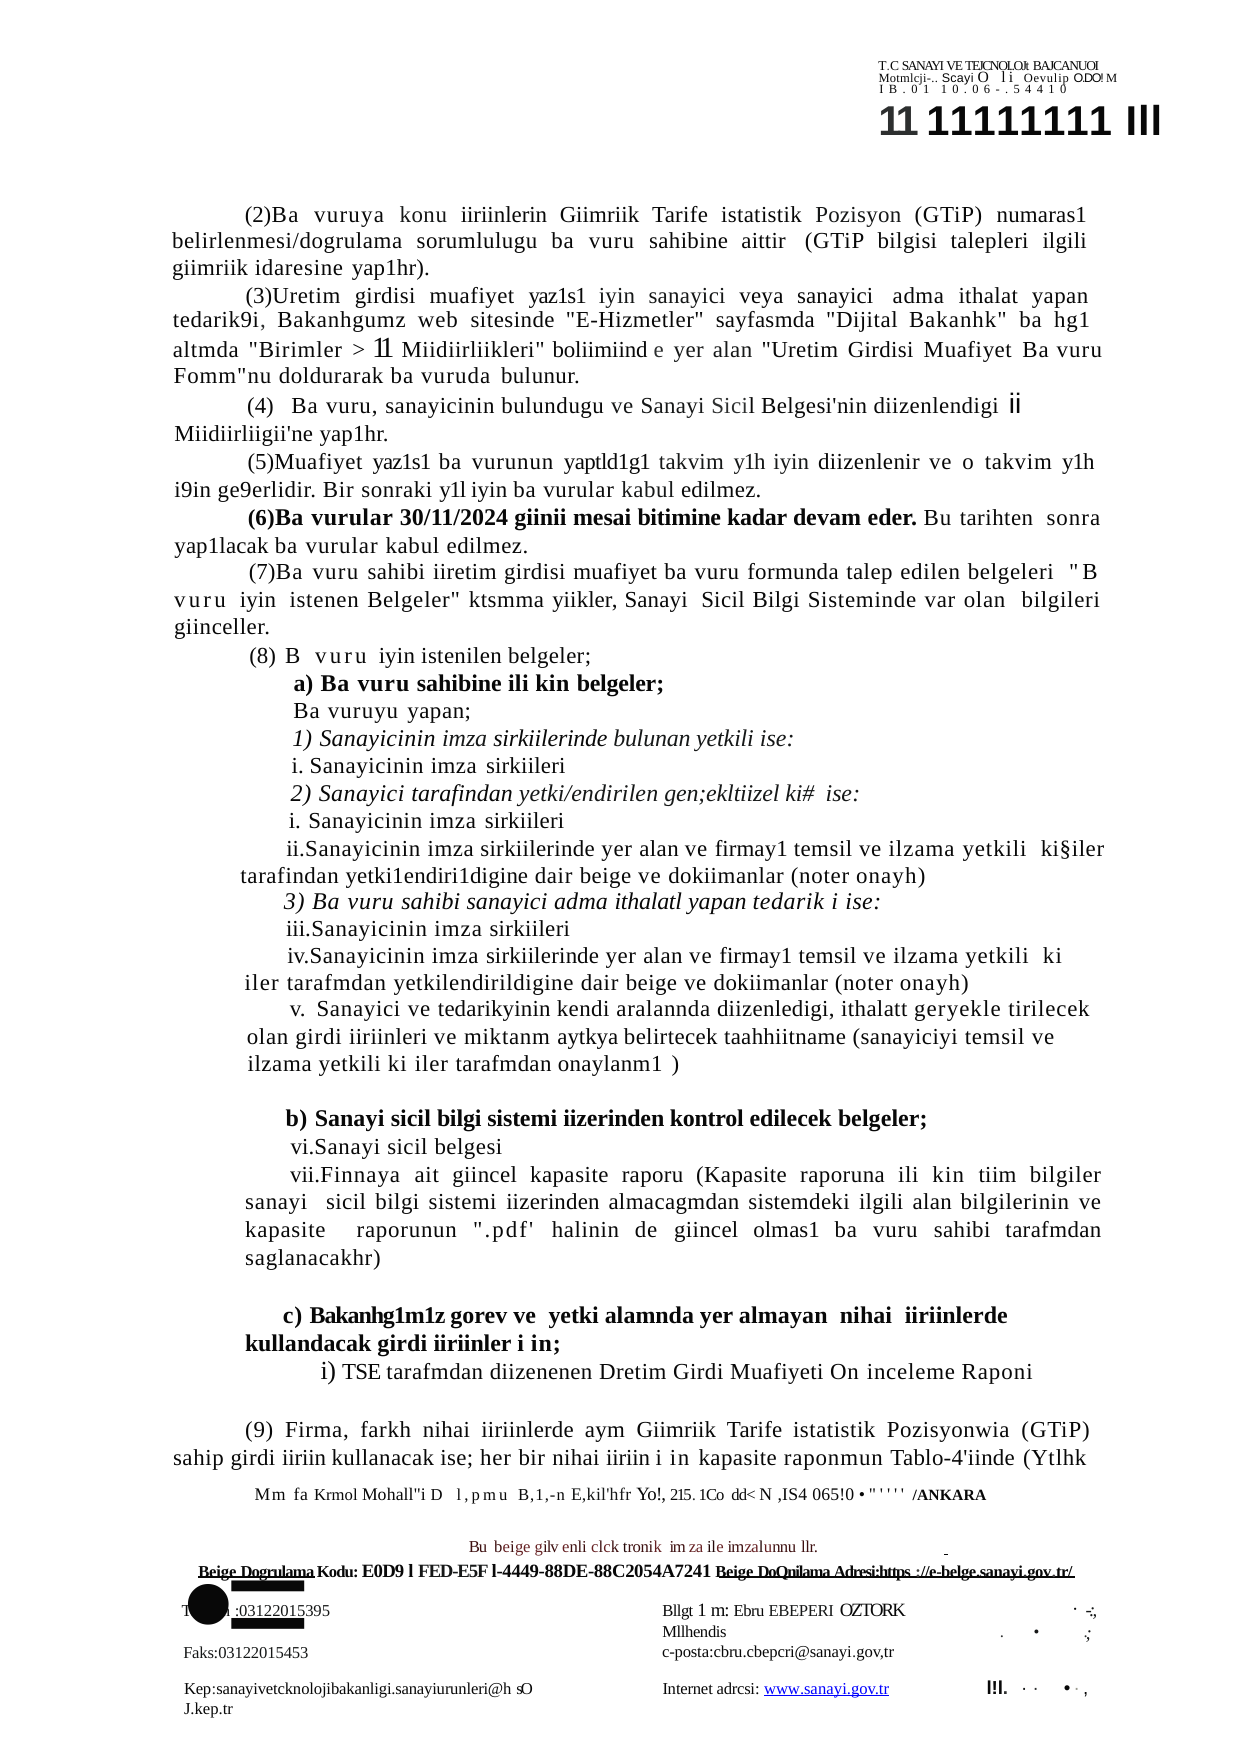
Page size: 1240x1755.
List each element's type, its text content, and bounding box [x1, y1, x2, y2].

text_box IB.01 10.06-.54410 11 11111111 Ill Ba vuruya konu iiriinlerin Giimriik Tarife istatistik Pozisyon (GTiP) numaras1 belirlenmesi/dogrulama sorumlulugu ba vuru sahibine aittir (GTiP bilgisi talepleri ilgili giimriik idaresine yap1hr). Uretim girdisi muafiyet yaz1s1 iyin sanayici veya sanayici adma ithalat yapan tedarik9i, Bakanhgumz web sitesinde "E-Hizmetler" sayfasmda "Dijital Bakanhk" ba hg1 altmda "Birimler > 11 Miidiirliikleri" boliimiind e yer alan "Uretim Girdisi Muafiyet Ba vuru Fomm"nu doldurarak ba vuruda bulunur. Ba vuru, sanayicinin bulundugu ve Sanayi Sicil Belgesi'nin diizenlendigi ii Miidiirliigii'ne yap1hr. Muafiyet yaz1s1 ba vurunun yaptld1g1 takvim y1h iyin diizenlenir ve o takvim y1h i9in ge9erlidir. Bir sonraki y1l iyin ba vurular kabul edilmez. Ba vurular 30/11/2024 giinii mesai bitimine kadar devam eder. Bu tarihten sonra yap1lacak ba vurular kabul edilmez. Ba vuru sahibi iiretim girdisi muafiyet ba vuru formunda talep edilen belgeleri "B vuru iyin istenen Belgeler" ktsmma yiikler, Sanayi Sicil Bilgi Sisteminde var olan bilgileri giinceller. B vuru iyin istenilen belgeler; Ba vuru sahibine ili kin belgeler; Ba vuruyu yapan; Sanayicinin imza sirkiilerinde bulunan yetkili ise: i. Sanayicinin imza sirkiileri 2) Sanayici tarafindan yetki/endirilen gen;ekltiizel ki# ise: Sanayicinin imza sirkiileri Sanayicinin imza sirkiilerinde yer alan ve firmay1 temsil ve ilzama yetkili ki§iler tarafindan yetki1endiri1digine dair beige ve dokiimanlar (noter onayh) 3) Ba vuru sahibi sanayici adma ithalatl yapan tedarik i ise: Sanayicinin imza sirkiileri Sanayicinin imza sirkiilerinde yer alan ve firmay1 temsil ve ilzama yetkili ki iler tarafmdan yetkilendirildigine dair beige ve dokiimanlar (noter onayh) Sanayici ve tedarikyinin kendi aralannda diizenledigi, ithalatt geryekle tirilecek olan girdi iiriinleri ve miktanm aytkya belirtecek taahhiitname (sanayiciyi temsil ve ilzama yetkili ki iler tarafmdan onaylanm1 ) b) Sanayi sicil bilgi sistemi iizerinden kontrol edilecek belgeler; Sanayi sicil belgesi Finnaya ait giincel kapasite raporu (Kapasite raporuna ili kin tiim bilgiler sanayi sicil bilgi sistemi iizerinden almacagmdan sistemdeki ilgili alan bilgilerinin ve kapasite raporunun ".pdf' halinin de giincel olmas1 ba vuru sahibi tarafmdan saglanacakhr) c) Bakanhg1m1z gorev ve yetki alamnda yer almayan nihai iiriinlerde kullandacak girdi iiriinler i in; i) TSE tarafmdan diizenenen Dretim Girdi Muafiyeti On inceleme Raponi (9) Firma, farkh nihai iiriinlerde aym Giimriik Tarife istatistik Pozisyonwia (GTiP) sahip girdi iiriin kullanacak ise; her bir nihai iiriin i in kapasite raponmun Tablo-4'iinde (Ytlhk Mm fa Krmol Mohall"i D l,pmu B,1,-n E,kil'hfr Yo!, 215. 1Co dd< N ,IS4 065!0 •"'''' /ANKARA •= [170, 81, 1193, 1685]
text_box Telcfon :03122015395 [179, 1597, 334, 1620]
text_box T.C SANAYI VE TEJCNOI..OJt BAJCANUOI [876, 55, 1105, 65]
text_box Faks:03122015453 [181, 1639, 311, 1662]
text_box Motmlcji-.. Scayi O li Oevulip O.DO! M [876, 65, 1119, 81]
text_box Internet adrcsi: www.sanayi.gov.tr [660, 1675, 893, 1698]
text_box Kep:sanayivetcknolojibakanligi.sanayiurunleri@h sO J.kep.tr [182, 1675, 581, 1718]
text_box . • . [997, 1619, 1088, 1642]
text_box Bllgt 1 m: Ebru EBEPERI OZTORK Mllhendis c-posta:cbru.cbepcri@sanayi.gov,tr [659, 1595, 907, 1662]
text_box l!l. · · • · , [984, 1673, 1095, 1698]
text_box -:,; [1070, 1595, 1101, 1643]
